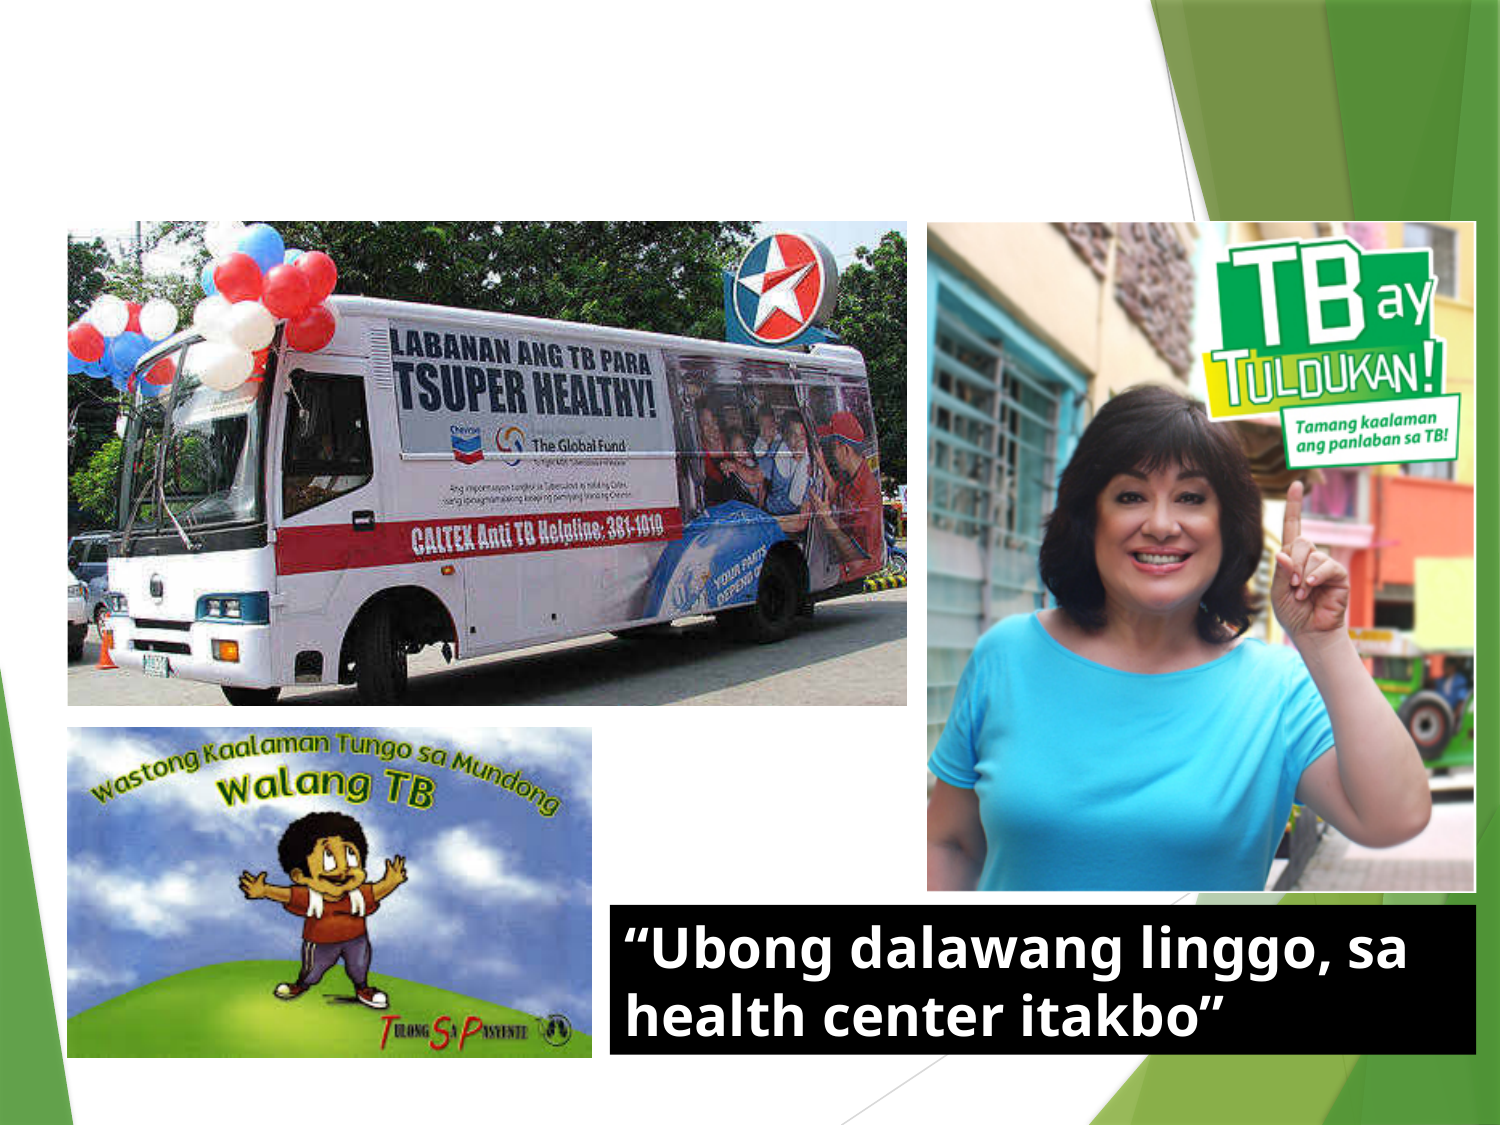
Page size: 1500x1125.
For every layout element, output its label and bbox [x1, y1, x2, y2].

text_box [67, 221, 1477, 1058]
